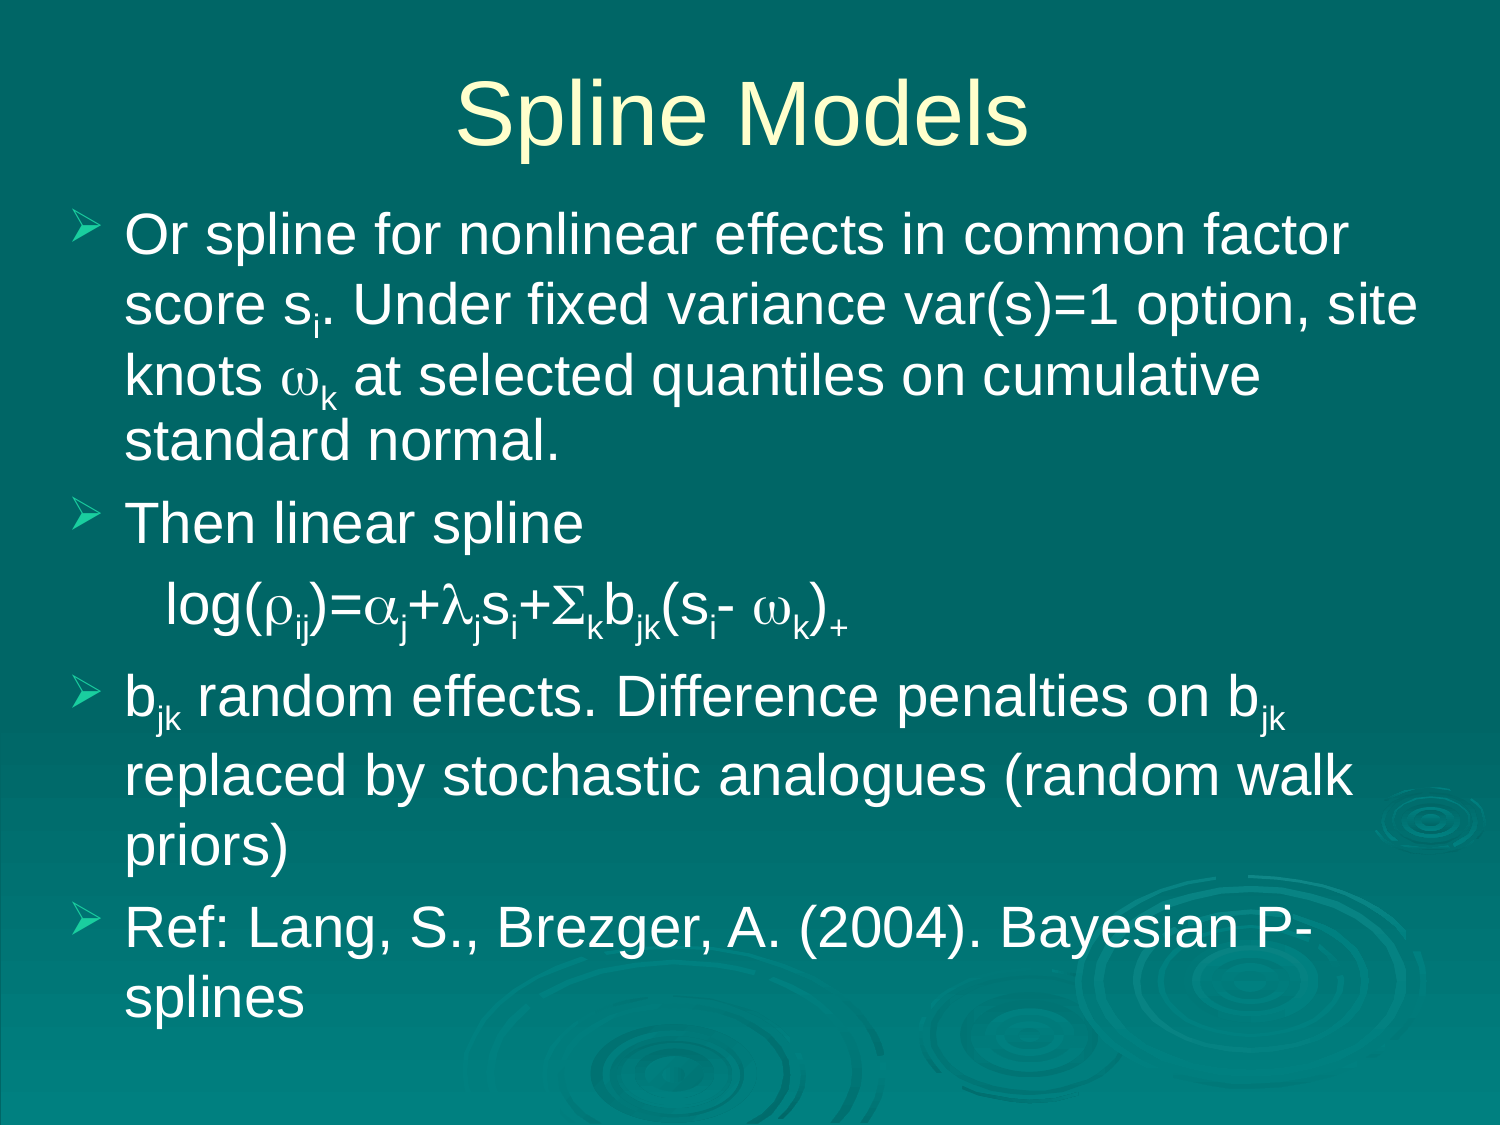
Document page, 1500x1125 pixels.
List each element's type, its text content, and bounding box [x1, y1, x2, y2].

list Or spline for nonlinear effects in common factor score si. Under fixed variance var(s)=1 option, site knots wk at selected quantiles on cumulative standard normal. Then linear spline log(rij)=aj+ljsi+Skbjk(si- wk)+ bjk random effects. Difference penalties on bjk replaced by stochastic analogues (random walk priors) Ref: Lang, S., Brezger, A. (2004). Bayesian P-splines [53, 196, 1447, 1035]
title Spline Models [75, 45, 1412, 173]
